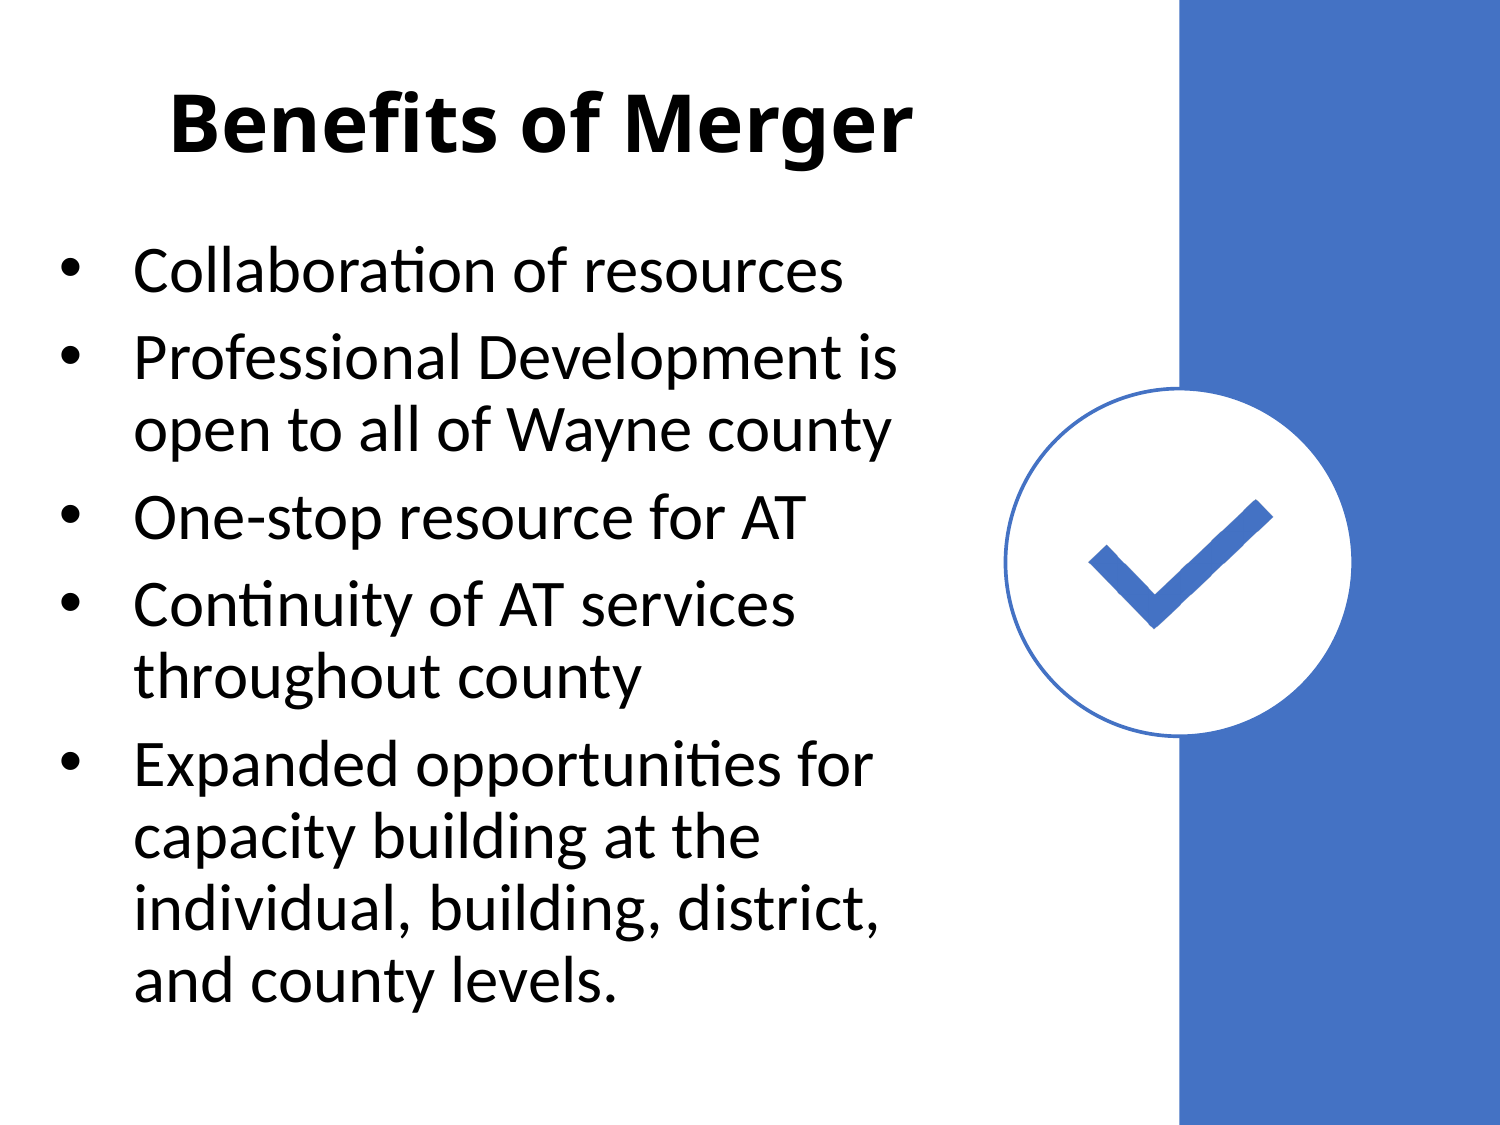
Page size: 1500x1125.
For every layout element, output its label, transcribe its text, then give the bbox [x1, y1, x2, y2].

title Benefits of Merger [152, 45, 1073, 209]
picture [1086, 469, 1275, 658]
text_box [1178, 0, 1500, 1125]
text_box [1004, 387, 1355, 738]
list Collaboration of resources Professional Development is open to all of Wayne county One-stop resource for AT Continuity of AT services throughout county Expanded opportunities for capacity building at the individual, building, district, and county levels. [43, 281, 916, 970]
